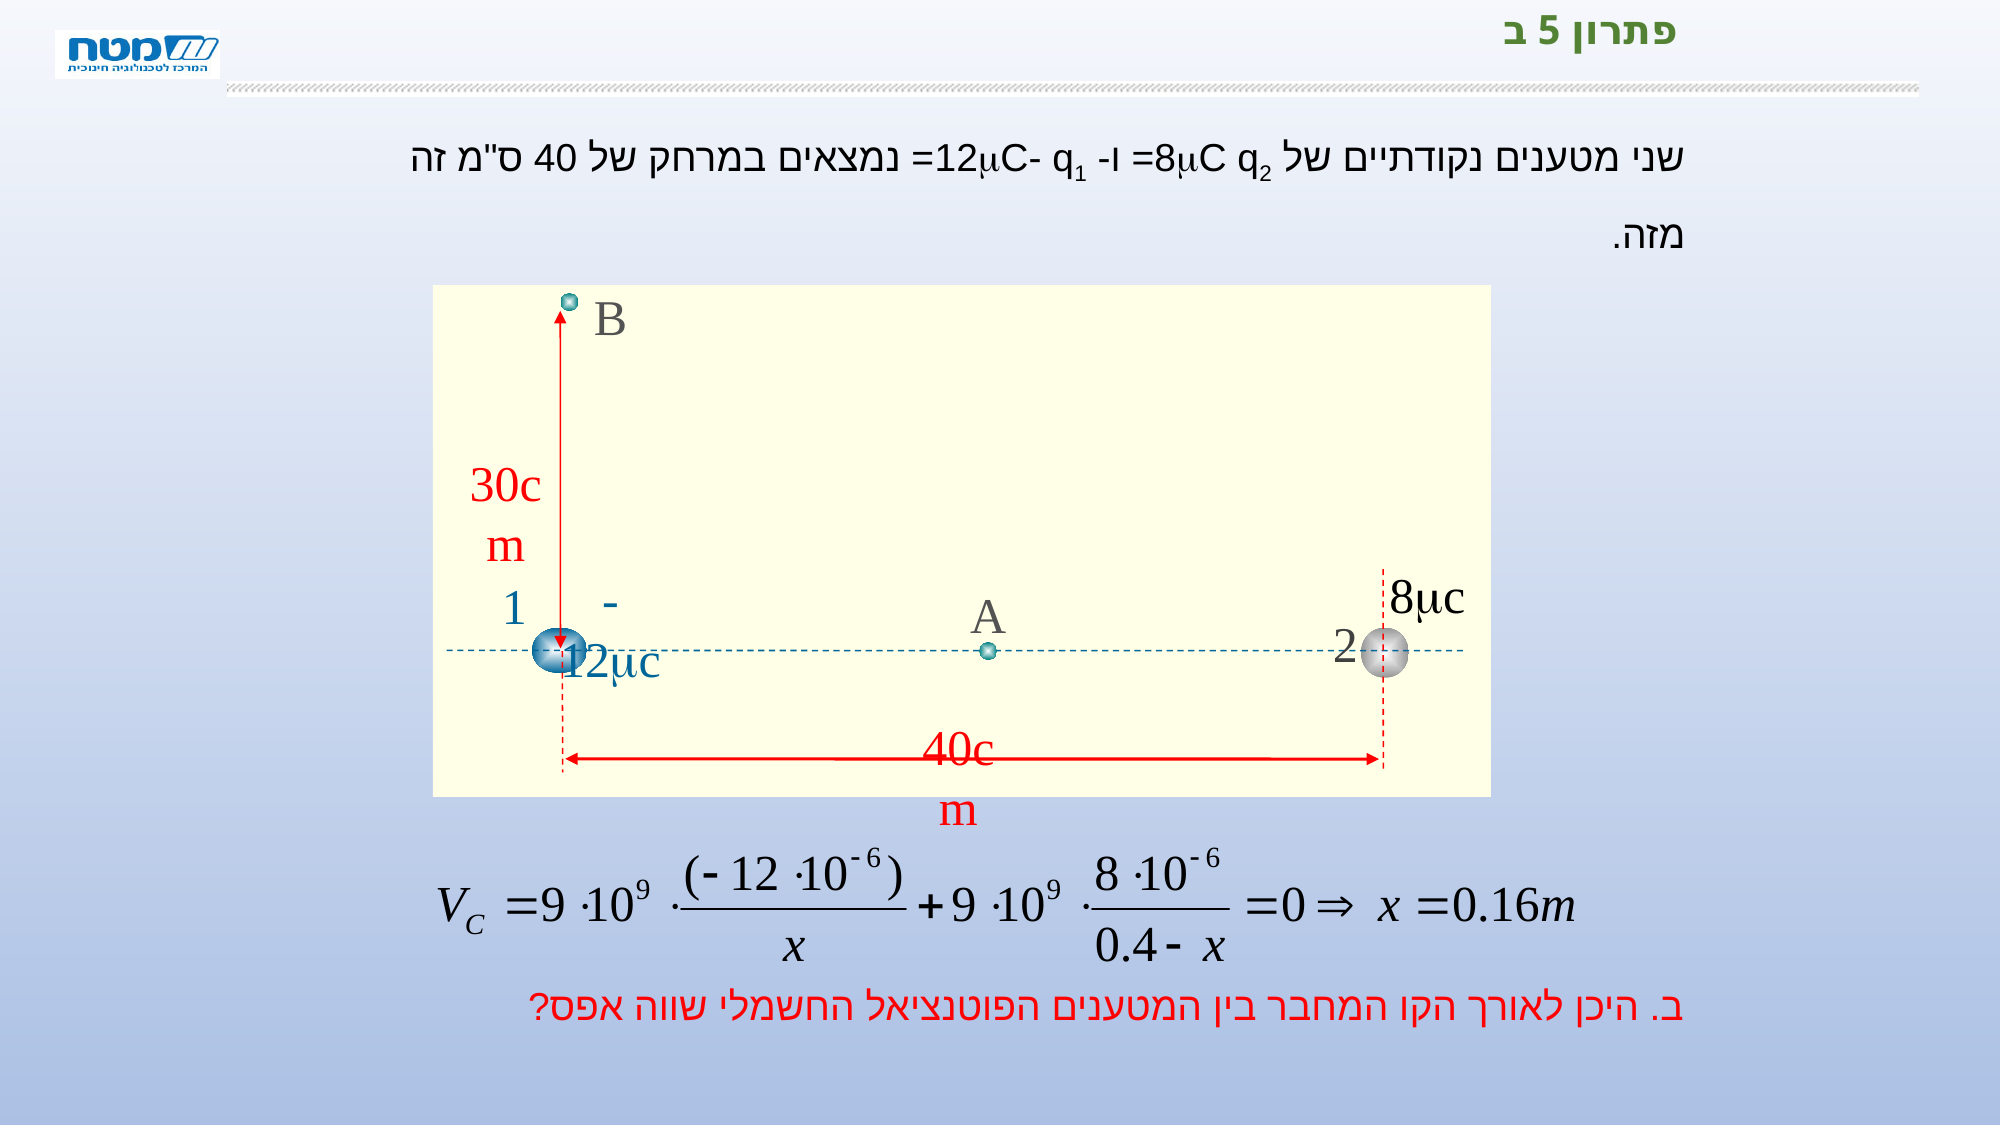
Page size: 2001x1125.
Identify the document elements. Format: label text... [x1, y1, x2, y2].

picture [227, 81, 1919, 97]
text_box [432, 277, 1491, 797]
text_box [432, 833, 1584, 973]
title פתרון 5 ב [432, 1, 1693, 61]
picture [55, 30, 220, 79]
list שני מטענים נקודתיים של 8C q2= ו- 12C- q1= נמצאים במרחק של 40 ס"מ זה מזה. ב. היכן לאורך הקו המחבר בין המטענים הפוטנציאל החשמלי שווה אפס? [349, 98, 1701, 1047]
